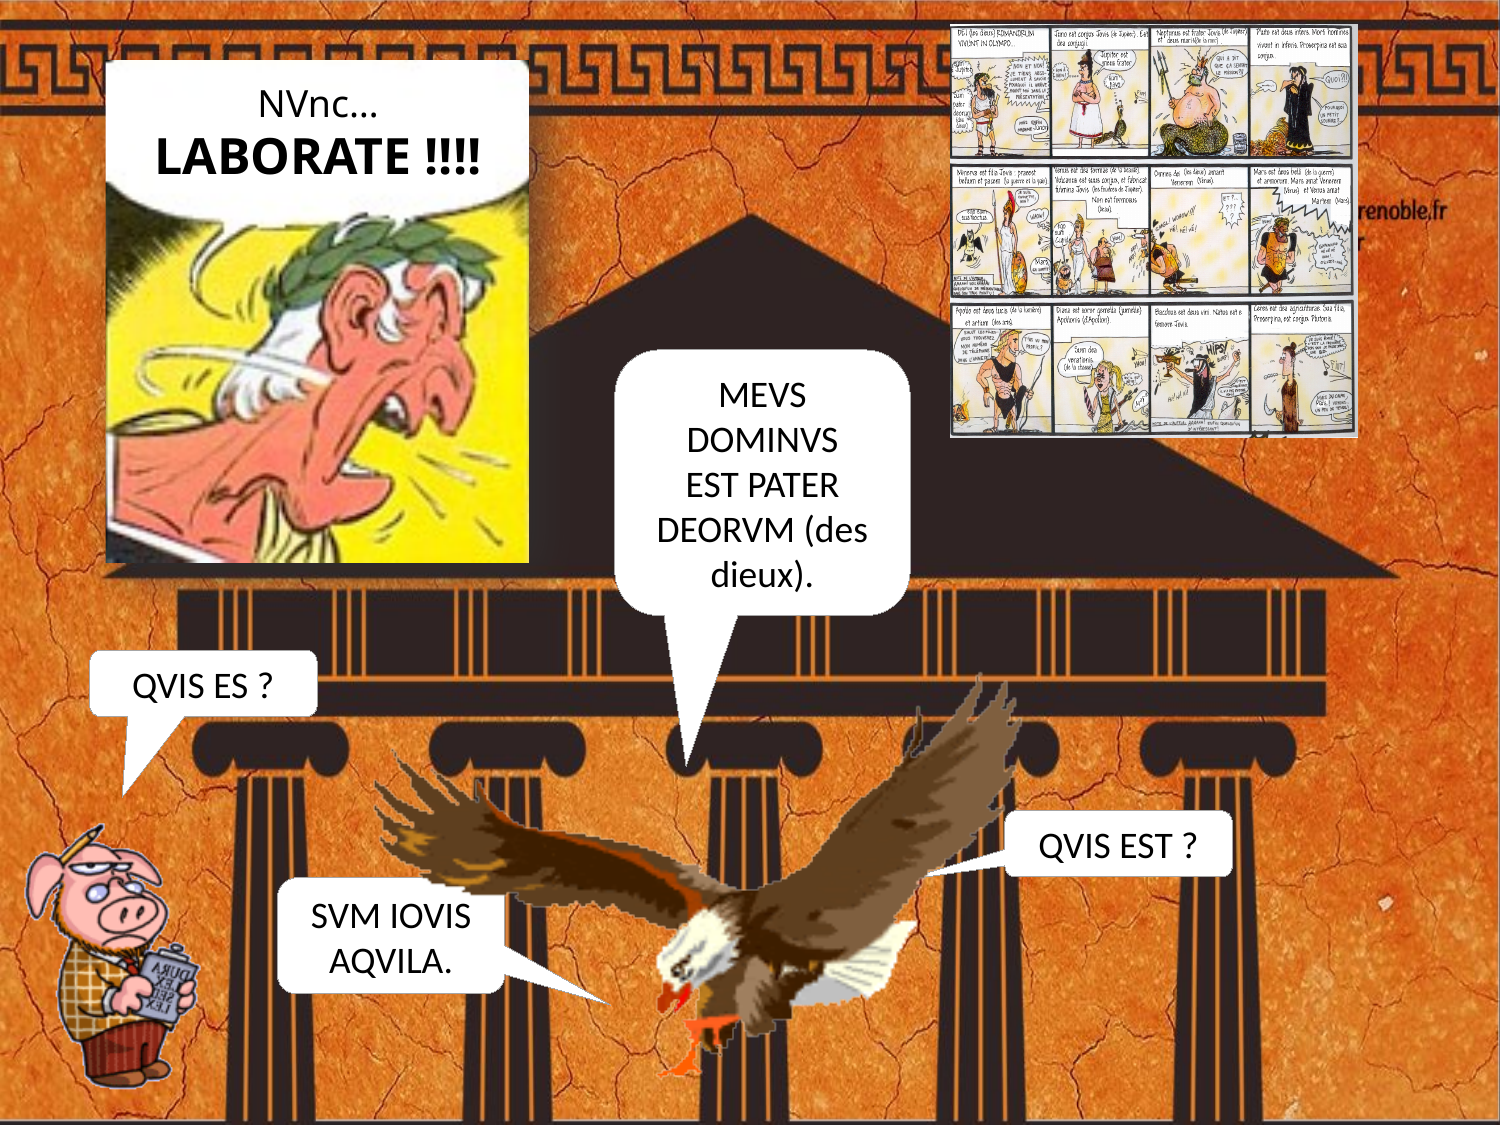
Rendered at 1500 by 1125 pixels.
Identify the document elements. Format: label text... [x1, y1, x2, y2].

text_box MEVS DOMINVS EST PATER DEORVM (des dieux). [614, 349, 911, 587]
picture [0, 0, 1500, 1125]
text_box QVIS EST ? [1111, 810, 1233, 877]
text_box QVIS ES ? [89, 650, 318, 798]
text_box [105, 60, 530, 563]
text_box SVM IOVIS AQVILA. [277, 877, 353, 994]
